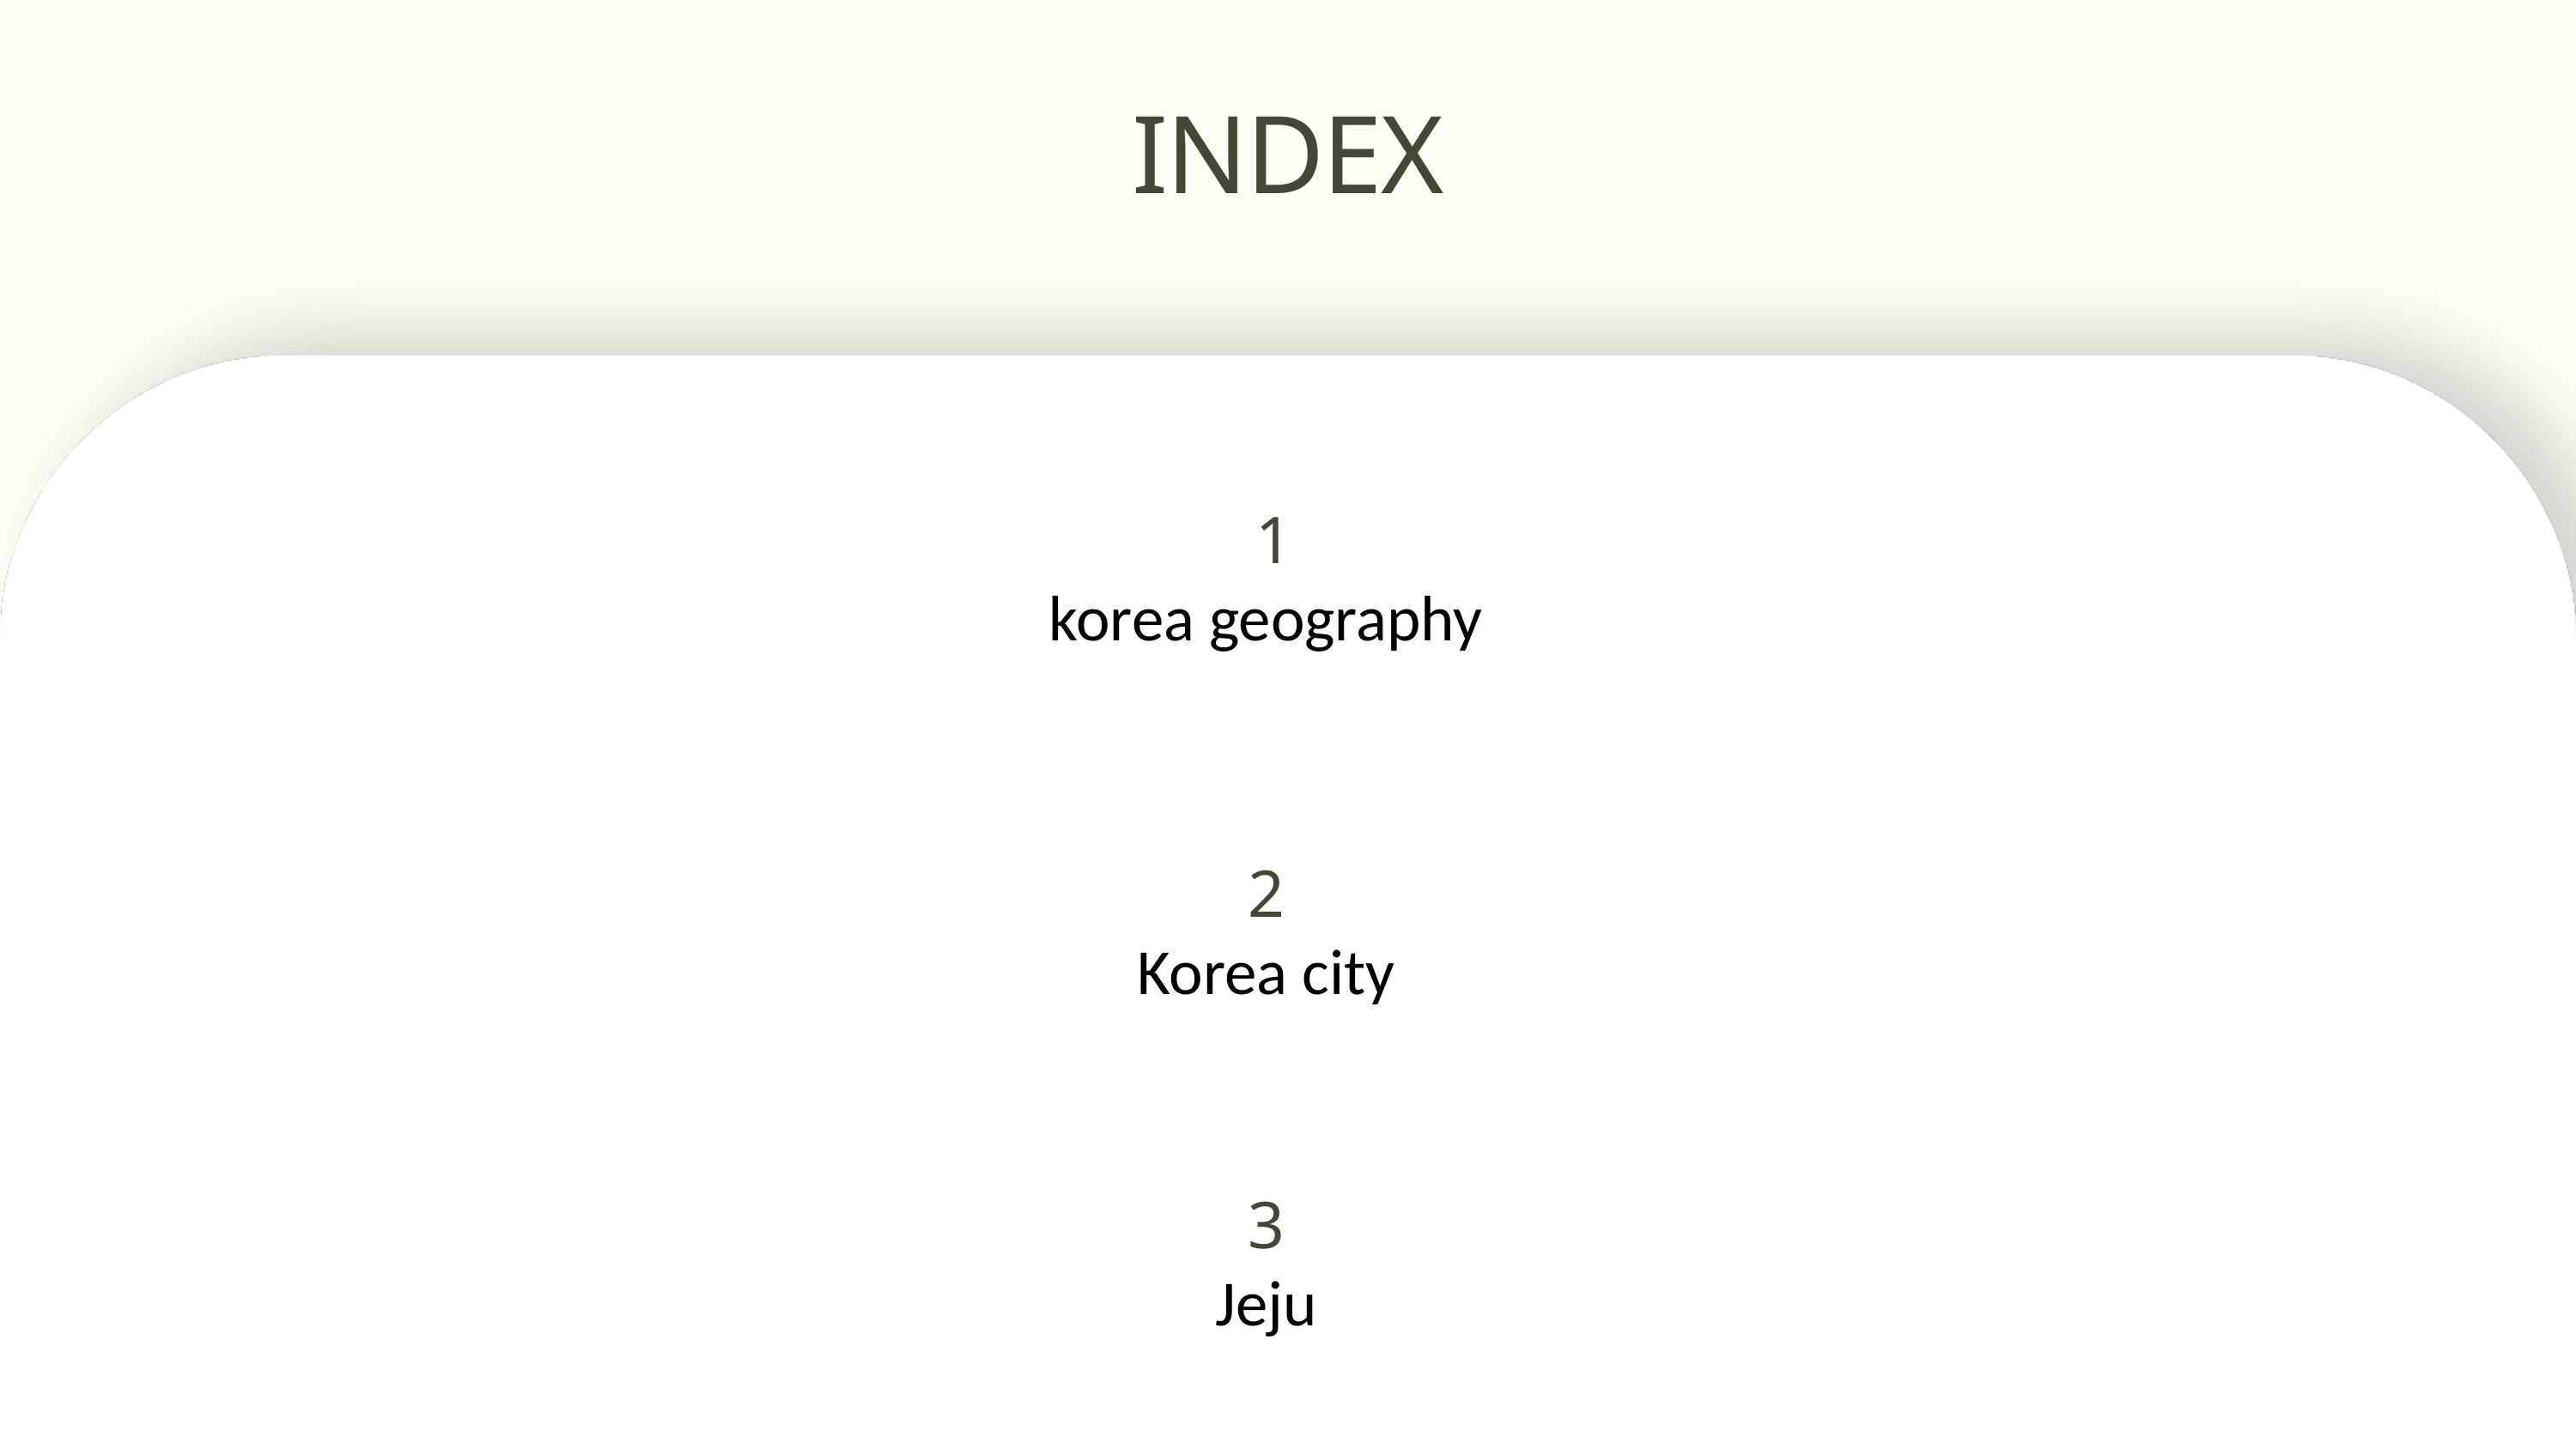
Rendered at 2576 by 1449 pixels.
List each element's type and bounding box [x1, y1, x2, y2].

text_box [0, 0, 2576, 1449]
